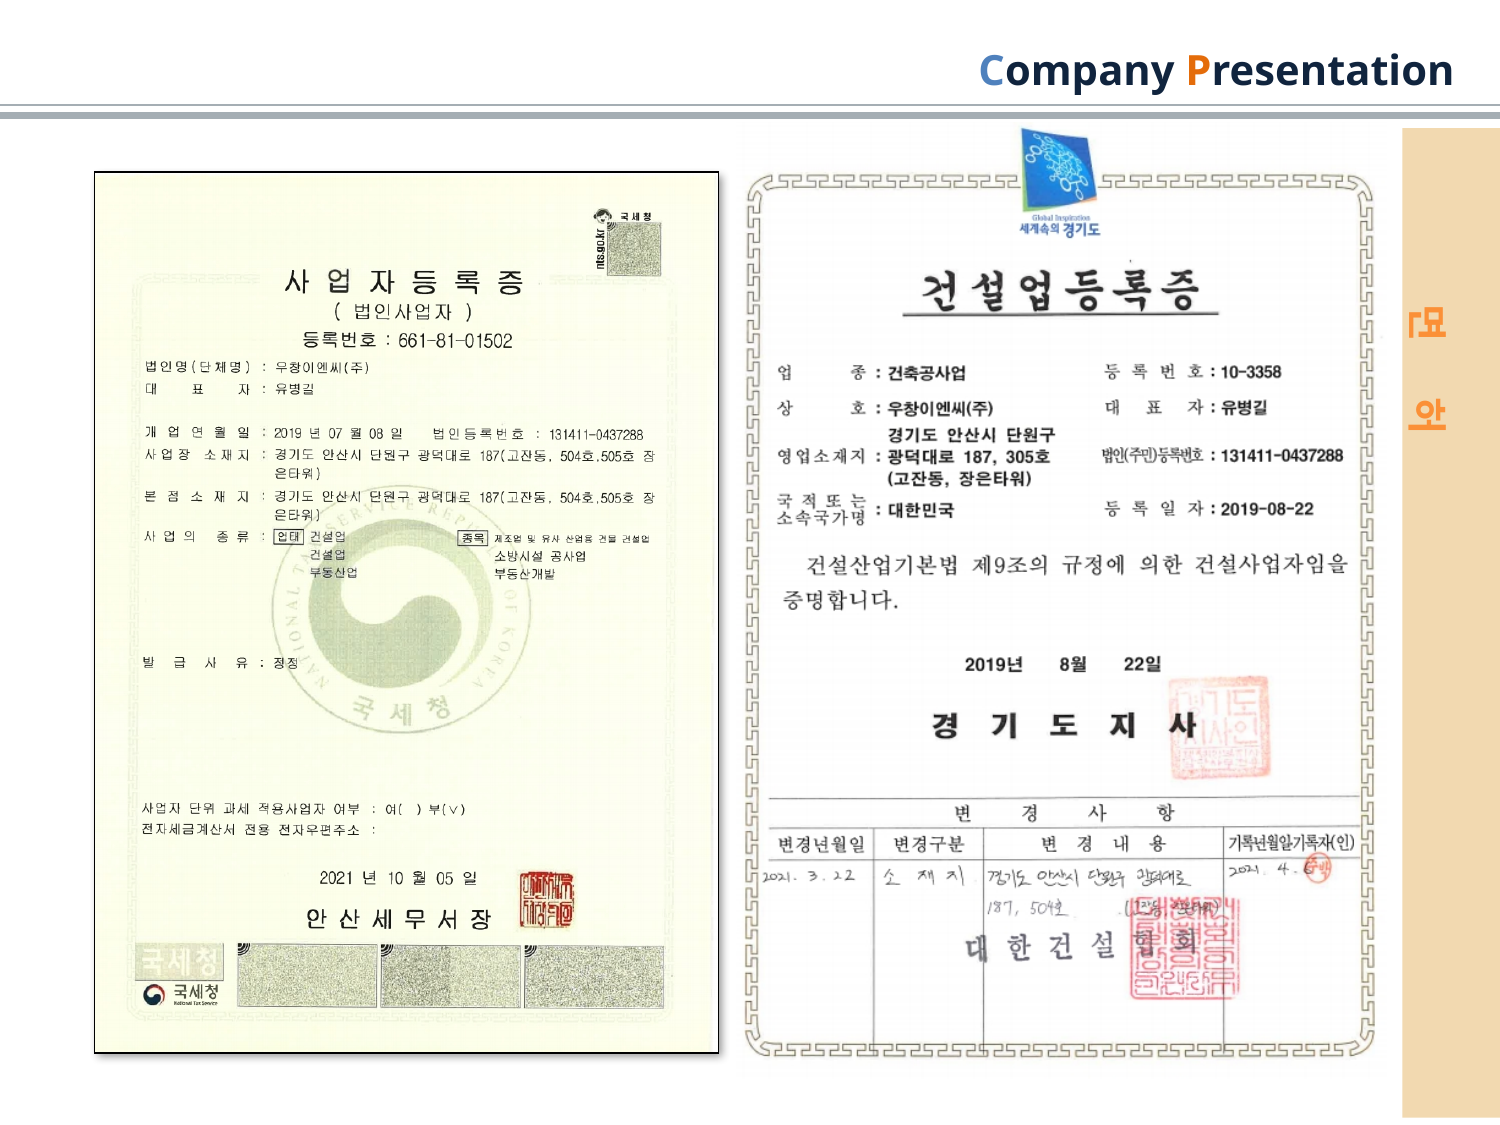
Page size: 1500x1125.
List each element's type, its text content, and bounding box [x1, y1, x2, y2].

text_box Company Presentation [962, 36, 1471, 102]
picture [94, 172, 718, 1053]
picture [736, 122, 1387, 1079]
text_box 면 허 [1403, 128, 1444, 610]
text_box [1402, 128, 1500, 1118]
